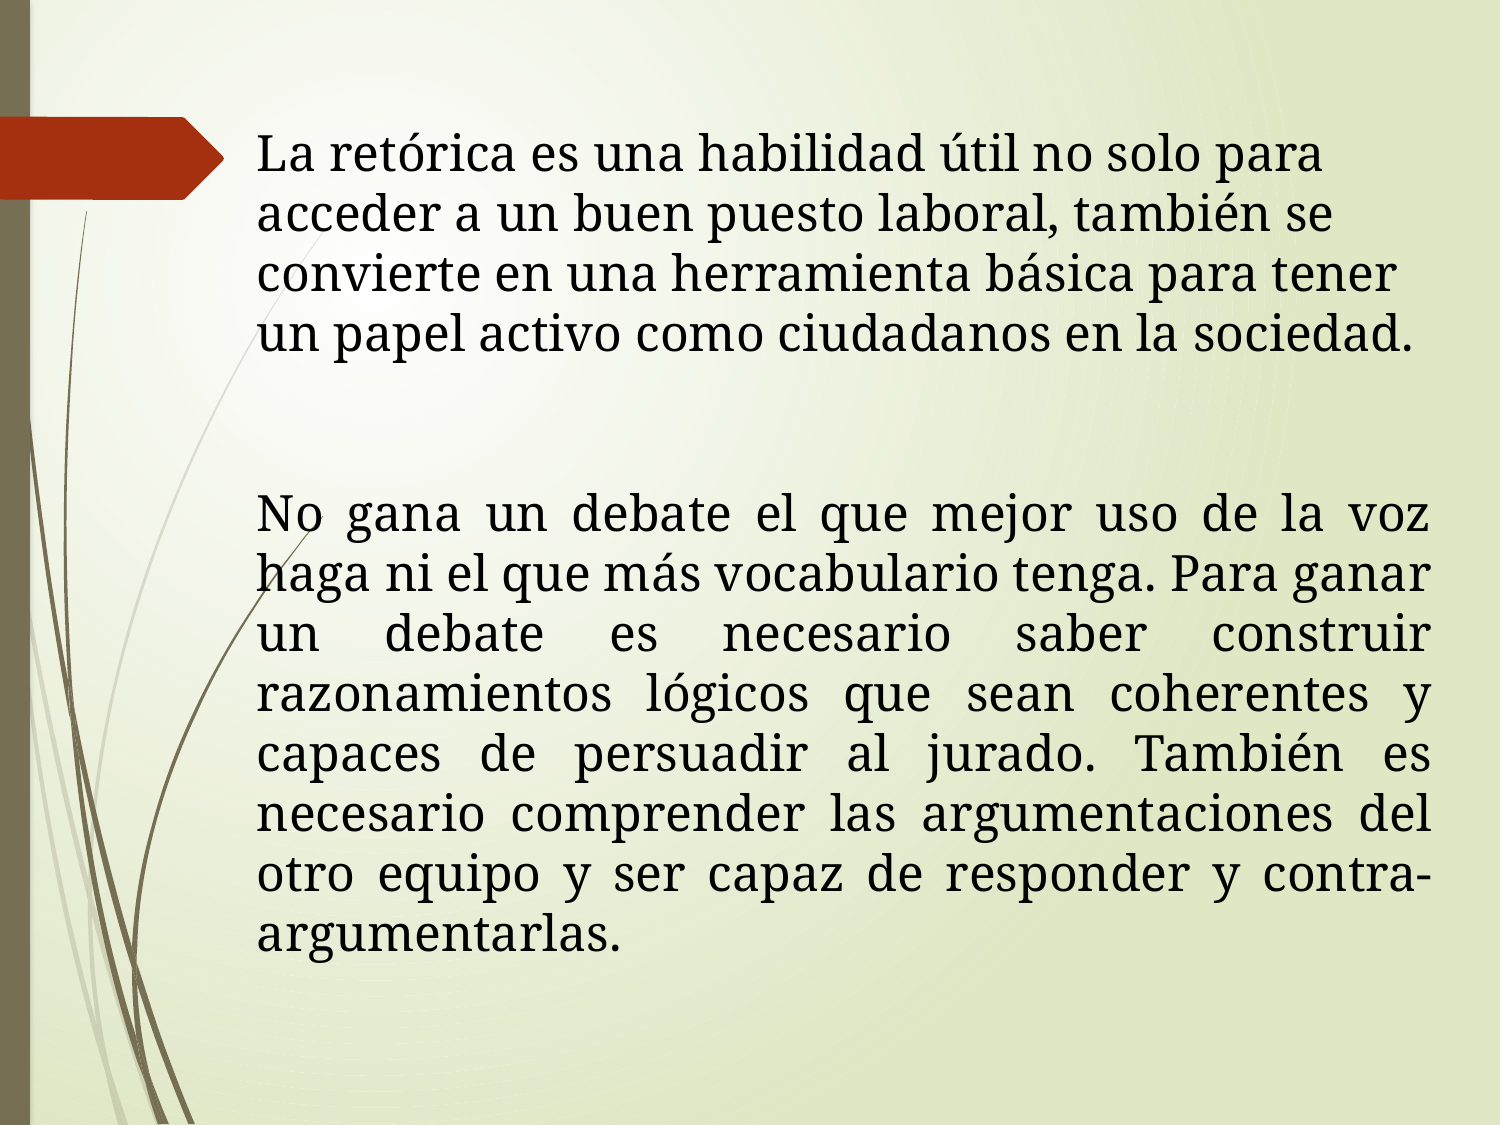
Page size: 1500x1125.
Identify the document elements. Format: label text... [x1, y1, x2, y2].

text_box La retórica es una habilidad útil no solo para acceder a un buen puesto laboral, también se convierte en una herramienta básica para tener un papel activo como ciudadanos en la sociedad. No gana un debate el que mejor uso de la voz haga ni el que más vocabulario tenga. Para ganar un debate es necesario saber construir razonamientos lógicos que sean coherentes y capaces de persuadir al jurado. También es necesario comprender las argumentaciones del otro equipo y ser capaz de responder y contra-argumentarlas. [242, 54, 1447, 1030]
